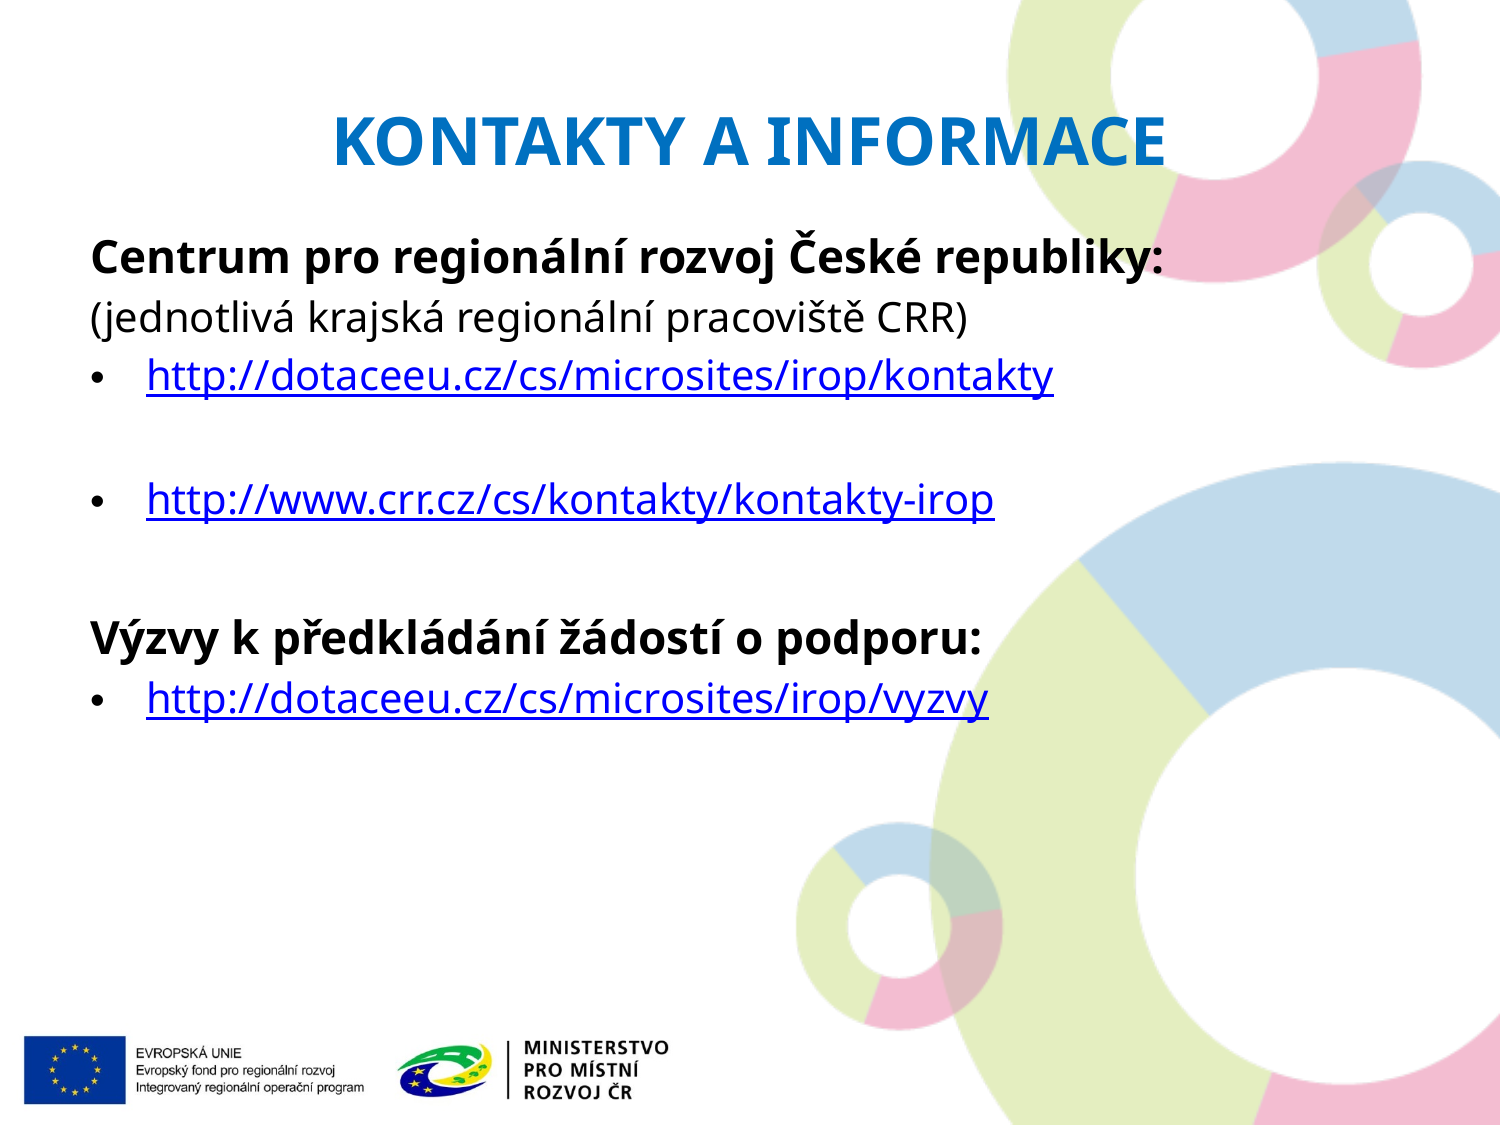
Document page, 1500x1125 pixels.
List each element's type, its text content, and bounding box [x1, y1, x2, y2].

title Kontakty a informace [75, 45, 1425, 219]
picture [0, 1012, 691, 1125]
list Centrum pro regionální rozvoj České republiky: (jednotlivá krajská regionální pracoviště CRR) http://dotaceeu.cz/cs/microsites/irop/kontakty http://www.crr.cz/cs/kontakty/kontakty-irop Výzvy k předkládání žádostí o podporu: http://dotaceeu.cz/cs/microsites/irop/vyzvy [75, 219, 1425, 963]
